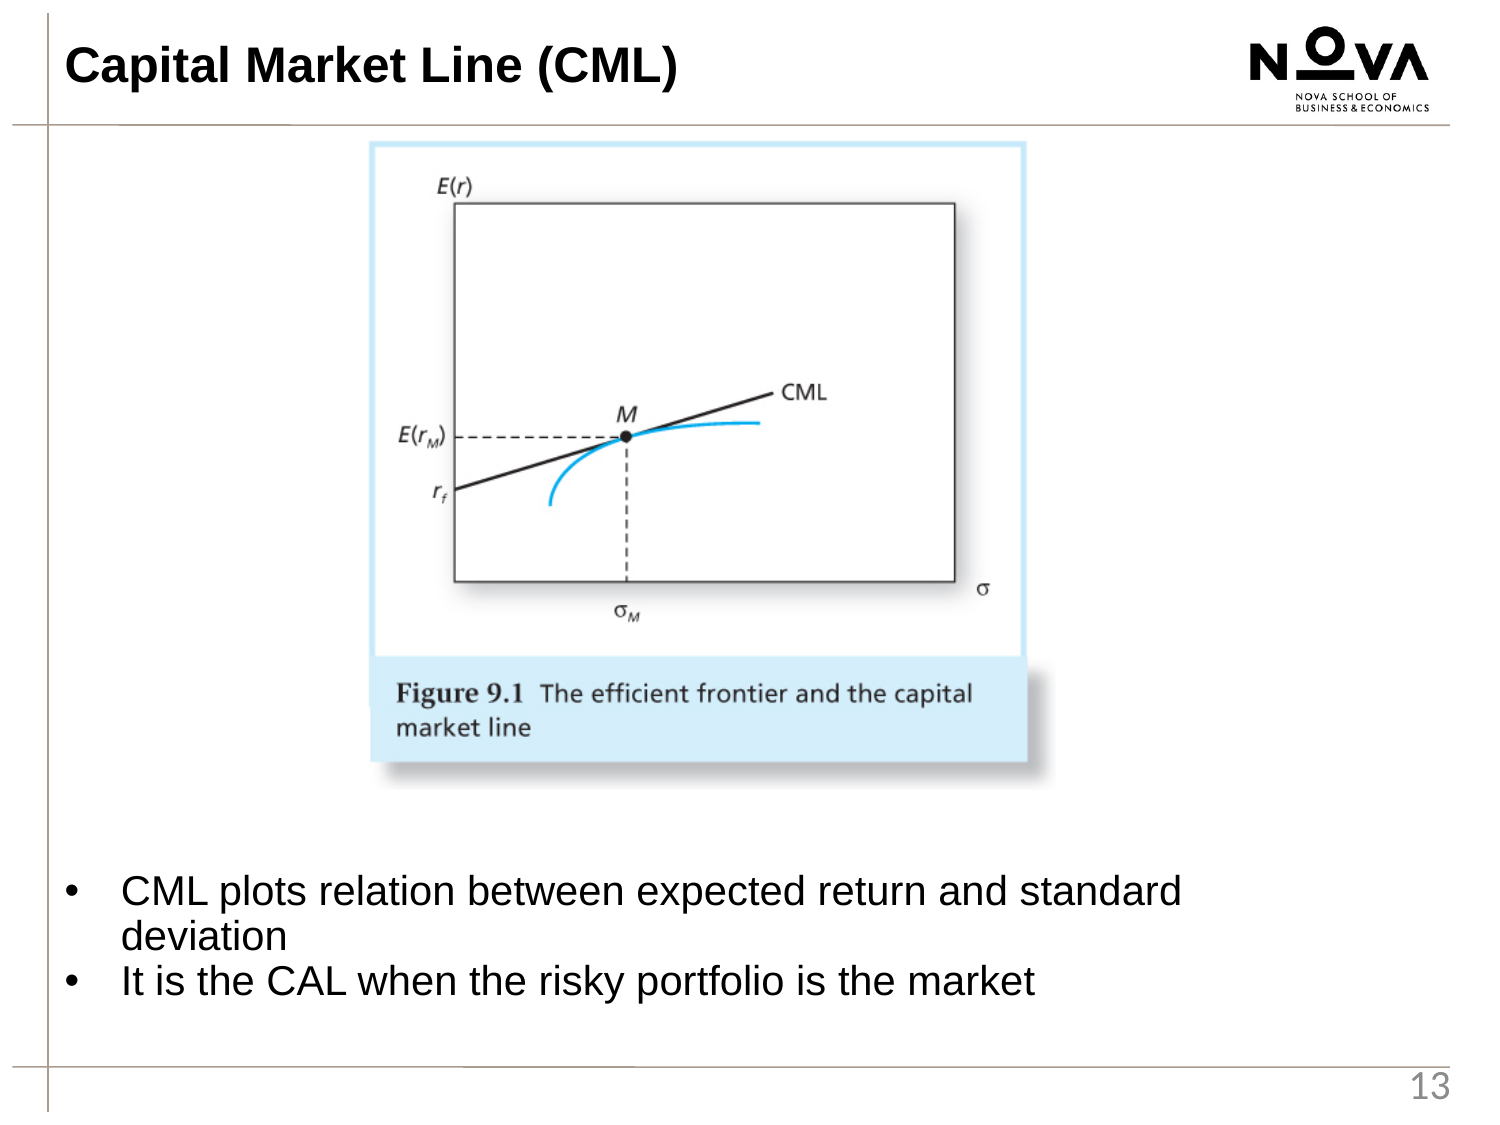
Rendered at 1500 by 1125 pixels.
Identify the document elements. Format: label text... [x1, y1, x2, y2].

slide_number 13 [1115, 1062, 1466, 1103]
picture [364, 137, 1060, 795]
text_box Capital Market Line (CML) [49, 24, 1269, 100]
text_box CML plots relation between expected return and standard deviation It is the CAL when the risky portfolio is the market [49, 862, 1375, 1013]
picture [1213, 19, 1465, 118]
